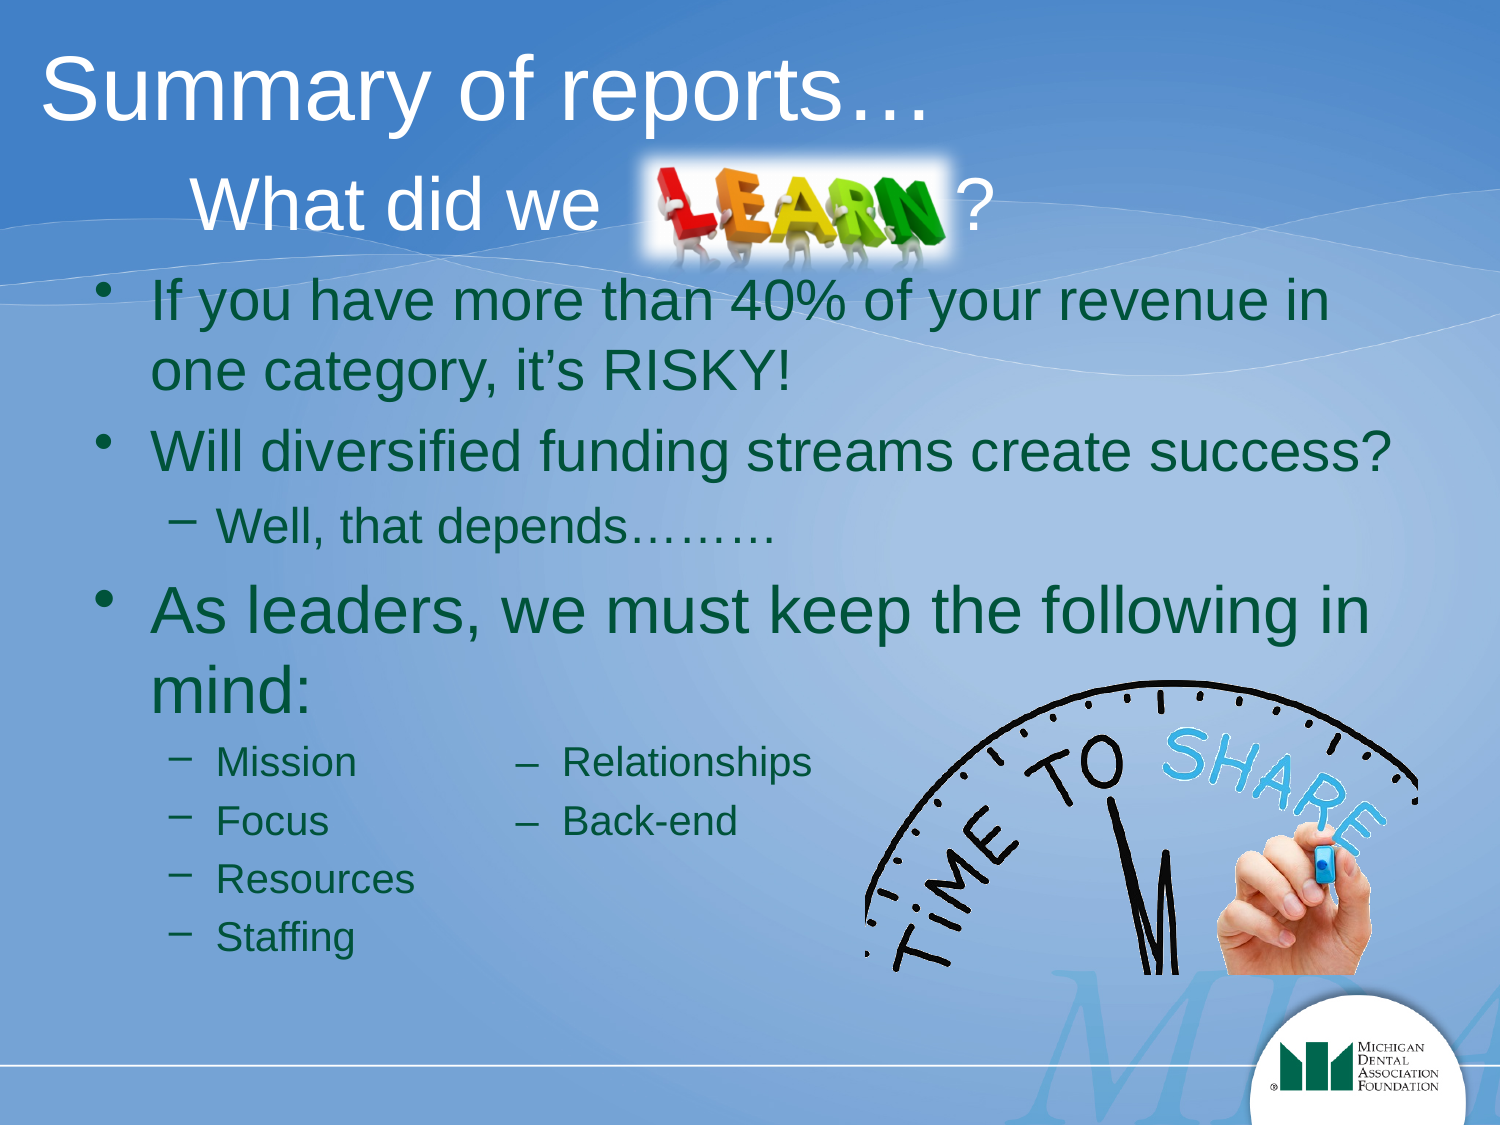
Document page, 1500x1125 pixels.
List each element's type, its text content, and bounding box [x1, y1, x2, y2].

list If you have more than 40% of your revenue in one category, it’s RISKY! Will diversified funding streams create success? Well, that depends……… As leaders, we must keep the following in mind: Mission – Relationships Focus – Back-end Resources Staffing [78, 254, 1417, 1046]
picture [0, 0, 1500, 1125]
title Summary of reports… What did we ? [24, 45, 1425, 233]
